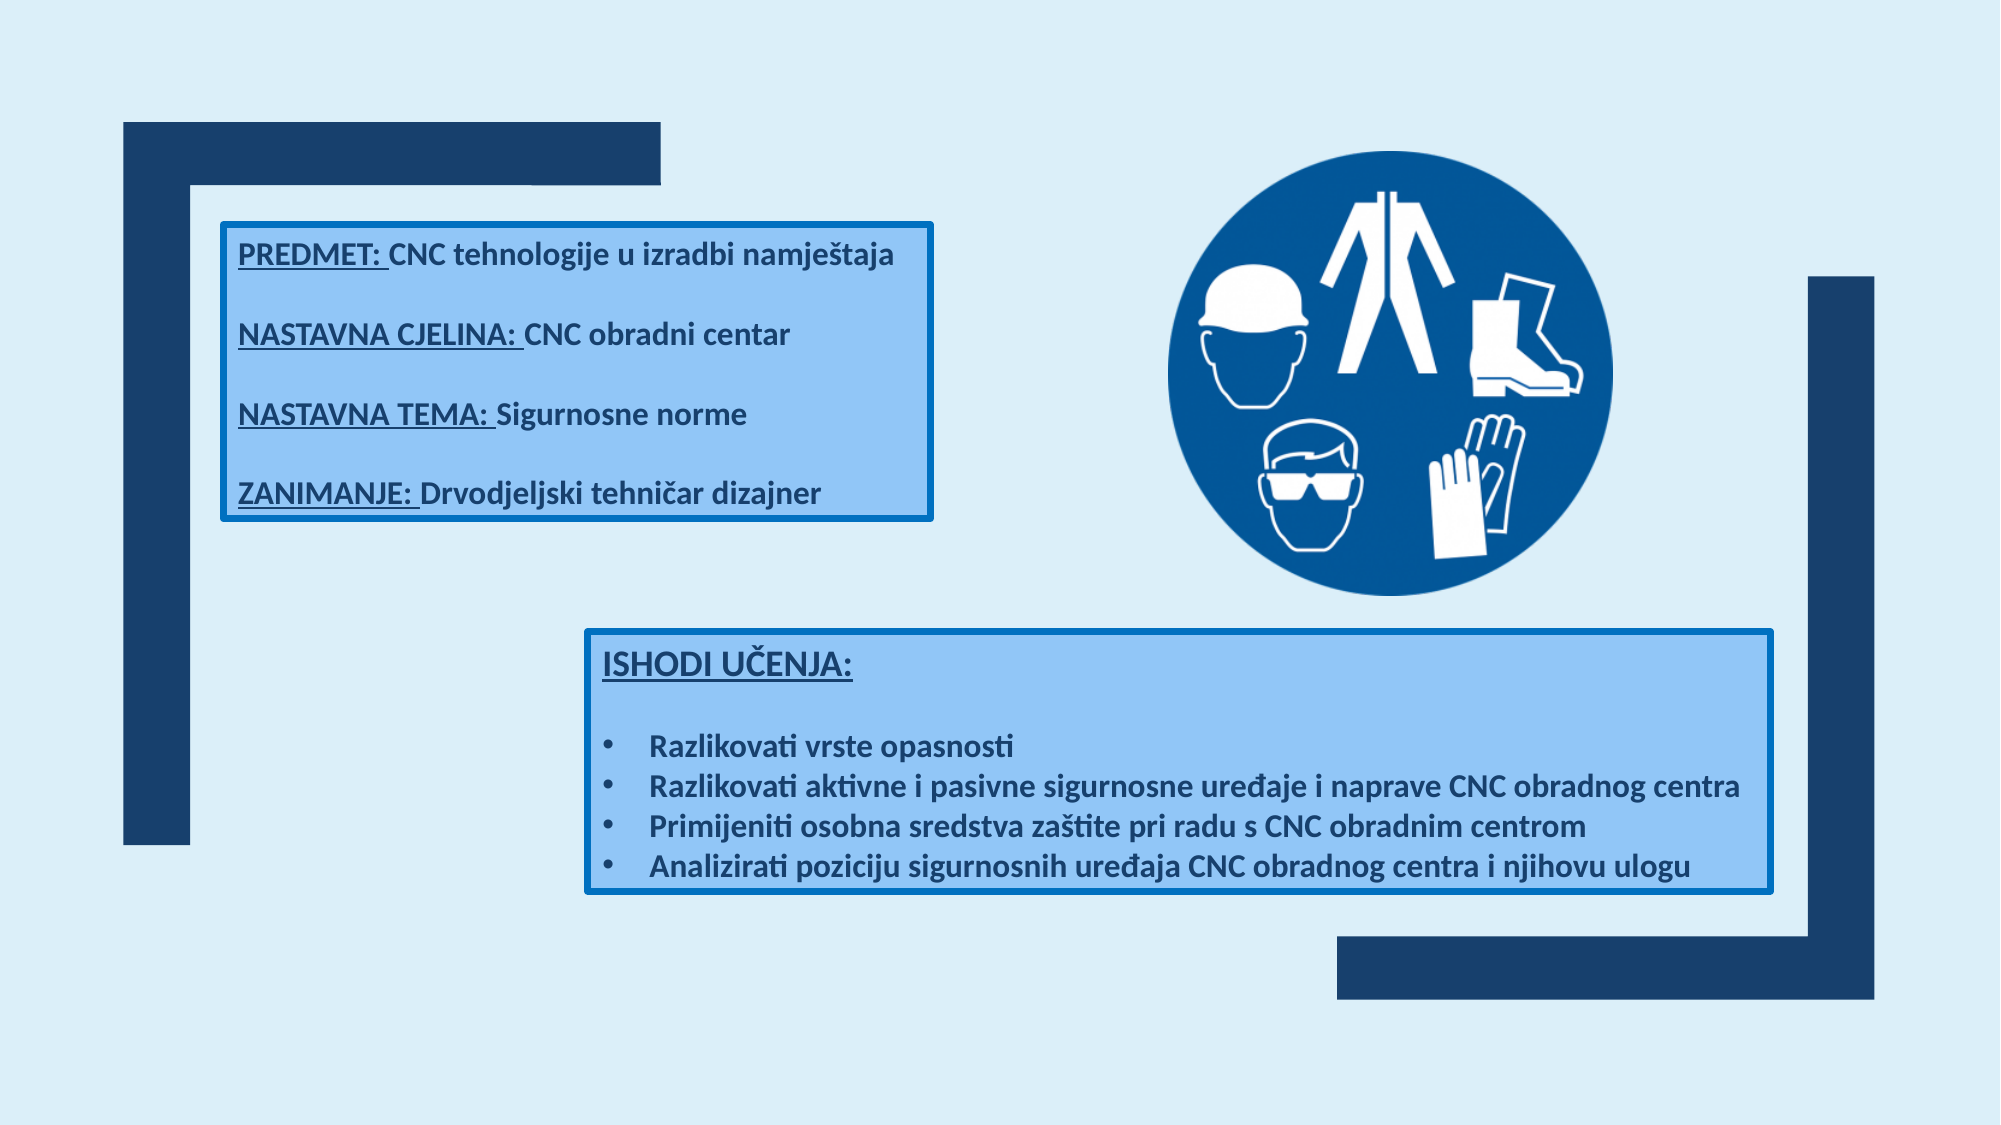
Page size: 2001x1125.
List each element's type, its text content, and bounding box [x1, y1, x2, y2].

picture [1168, 151, 1613, 596]
text_box PREDMET: CNC tehnologije u izradbi namještaja NASTAVNA CJELINA: CNC obradni centar NASTAVNA TEMA: Sigurnosne norme ZANIMANJE: Drvodjeljski tehničar dizajner [223, 224, 931, 519]
text_box ISHODI UČENJA: Razlikovati vrste opasnosti Razlikovati aktivne i pasivne sigurnosne uređaje i naprave CNC obradnog centra Primijeniti osobna sredstva zaštite pri radu s CNC obradnim centrom Analizirati poziciju sigurnosnih uređaja CNC obradnog centra i njihovu ulogu [587, 631, 1771, 892]
